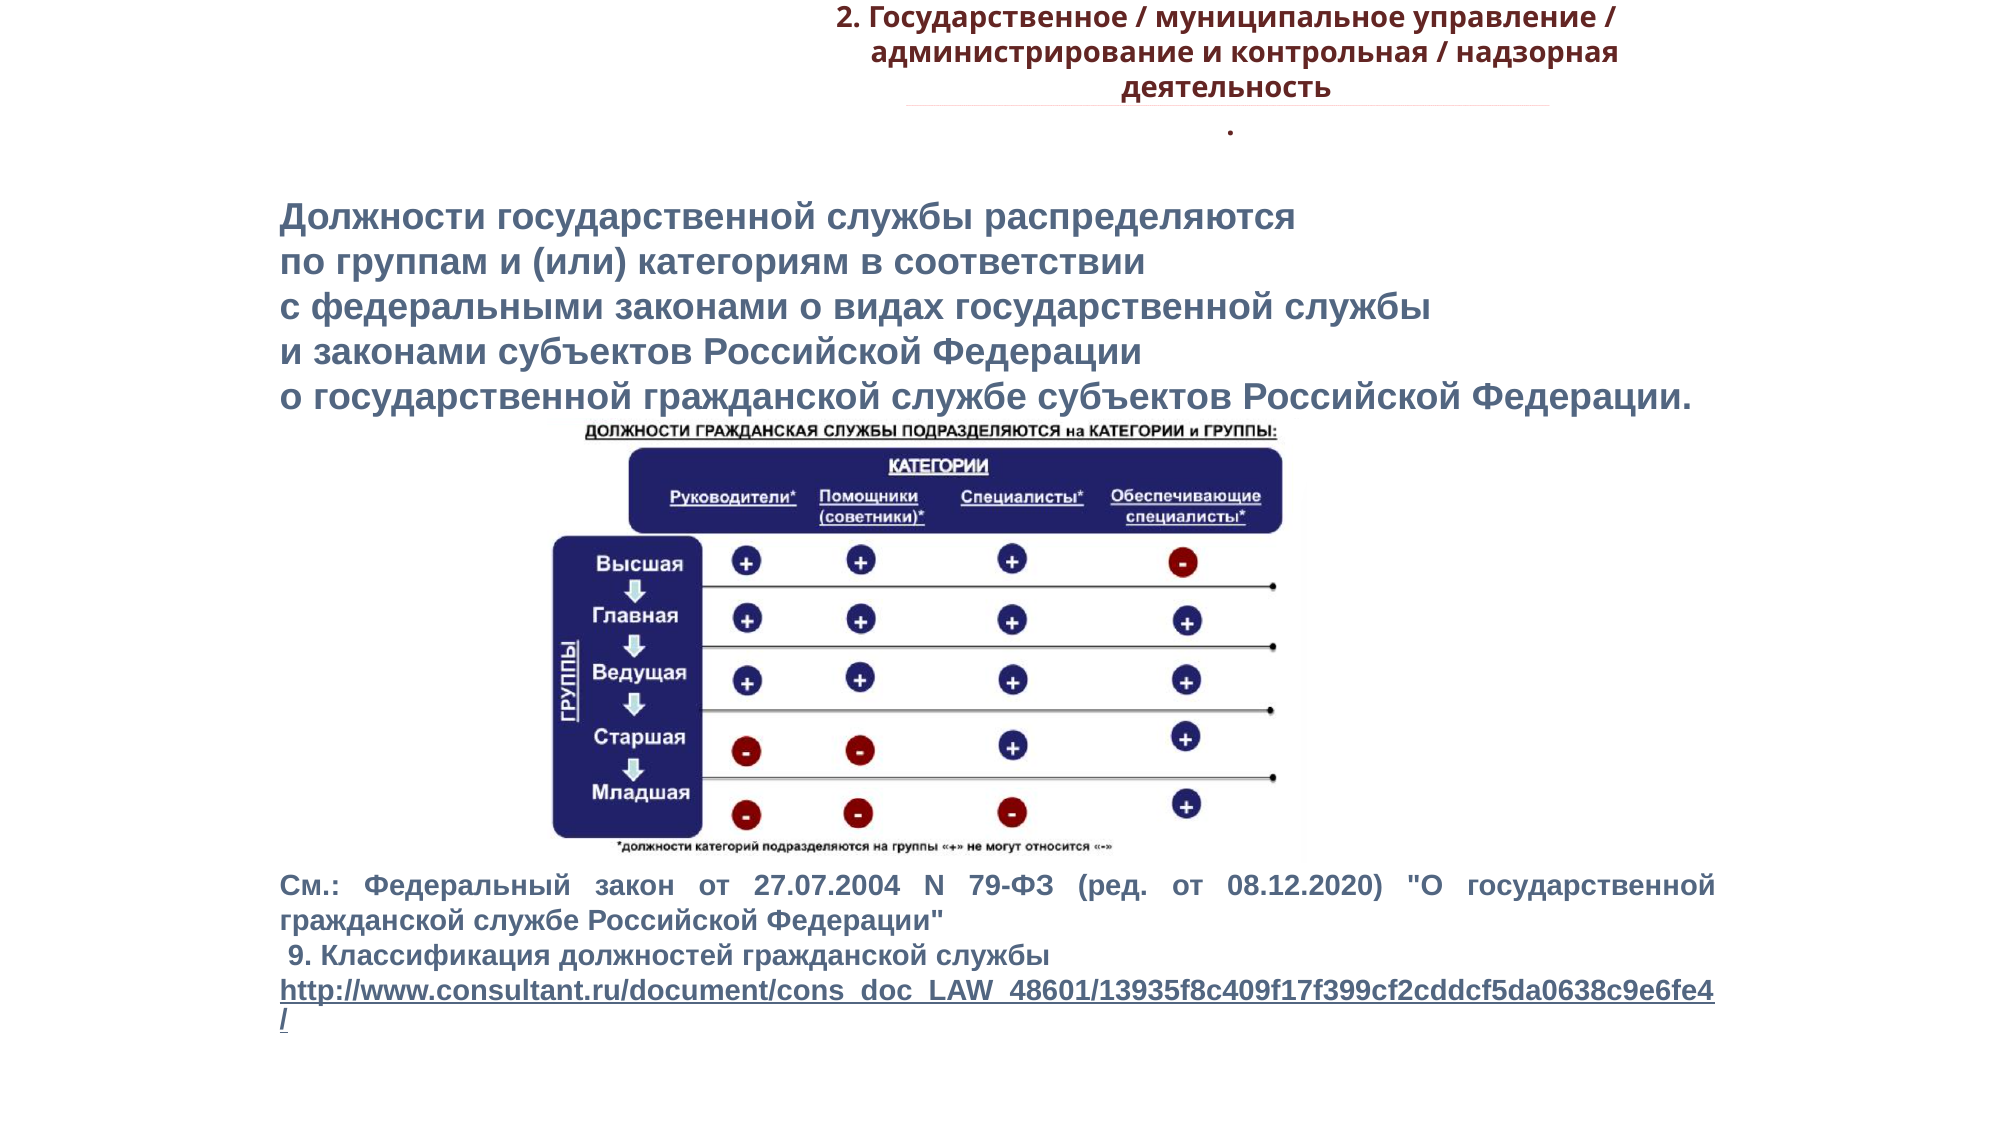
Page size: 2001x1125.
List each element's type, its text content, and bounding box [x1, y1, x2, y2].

picture [547, 418, 1307, 863]
text_box Должности государственной службы распределяются по группам и (или) категориям в соответствии с федеральными законами о видах государственной службы и законами субъектов Российской Федерации о государственной гражданской службе субъектов Российской Федерации. См.: Федеральный закон от 27.07.2004 N 79-ФЗ (ред. от 08.12.2020) "О государственной гражданской службе Российской Федерации" 9. Классификация должностей гражданской службы http://www.consultant.ru/document/cons_doc_LAW_48601/13935f8c409f17f399cf2cddcf5da0638c9e6fe4/ [264, 184, 1733, 1059]
text_box 2. Государственное / муниципальное управление / администрирование и контрольная / надзорная деятельность _________________________________________________________________________________________________________________________________________________________________________________________________________________________________________________________________________________________________________________________________________________________________________________________________________________________________________________________________________________________________________________________________________________________________________________________________________________________________________________________________________________________________________________________________________________________________________________________________________________________________________________________________________________________________ . [728, 14, 1733, 126]
